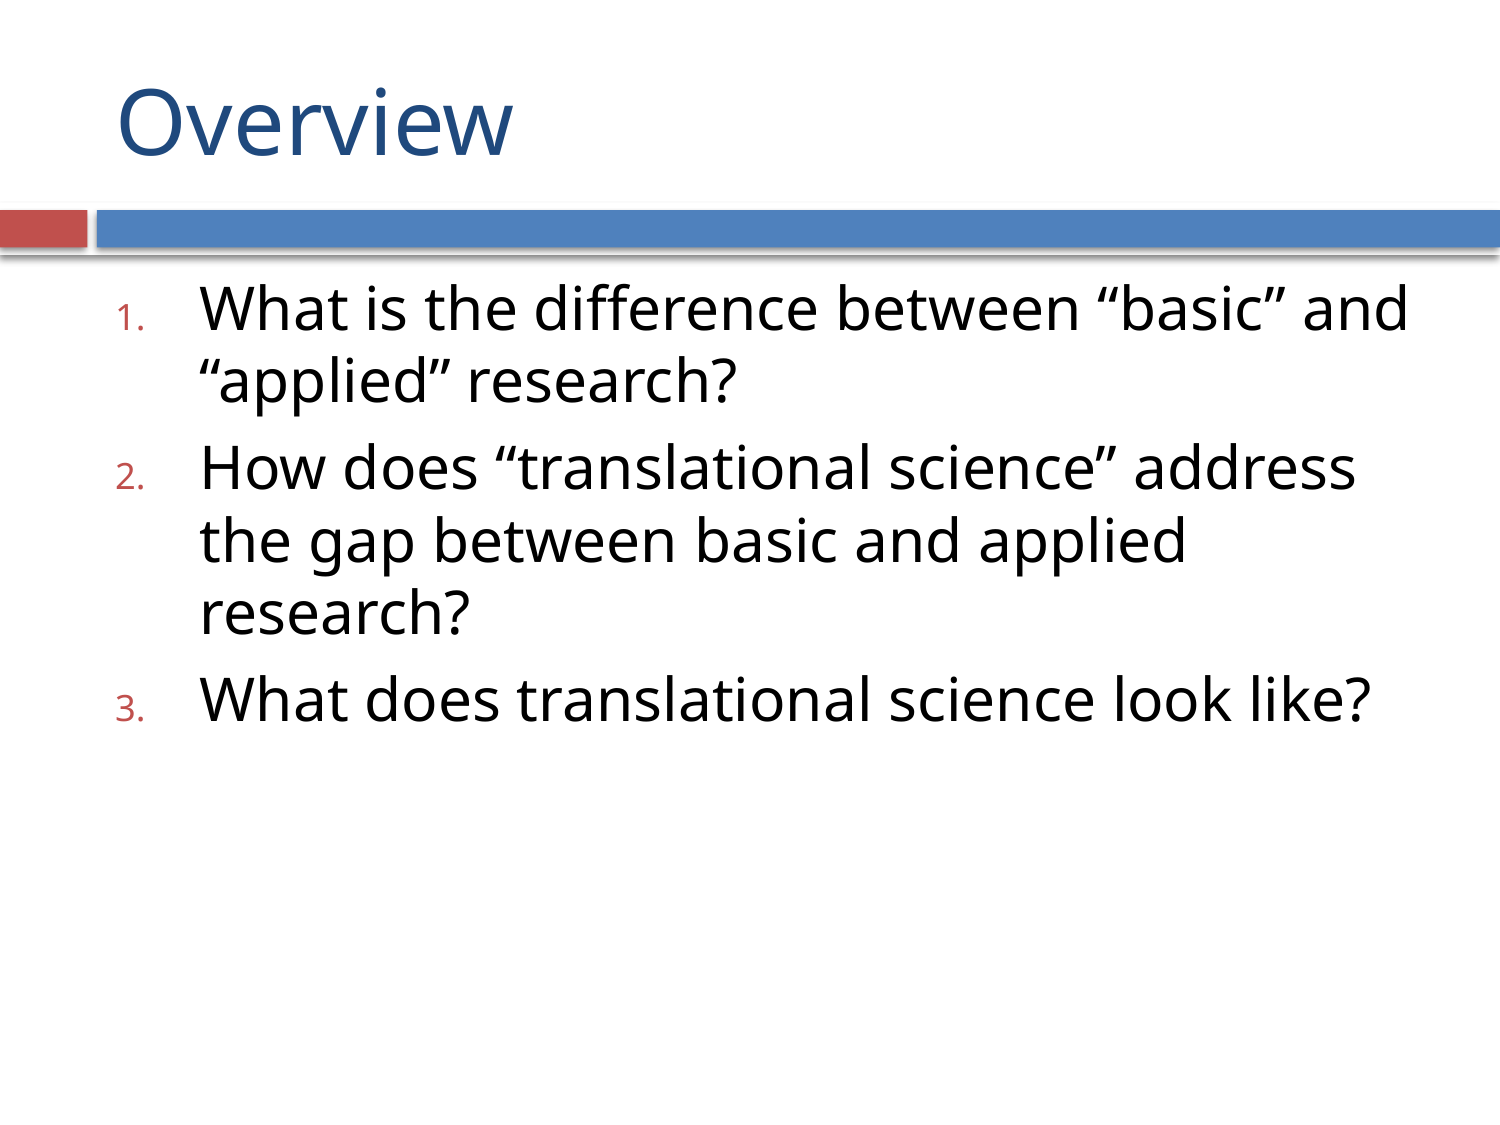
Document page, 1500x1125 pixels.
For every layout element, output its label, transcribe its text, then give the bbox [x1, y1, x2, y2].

list What is the difference between “basic” and “applied” research? How does “translational science” address the gap between basic and applied research? What does translational science look like? [100, 262, 1438, 1000]
title Overview [100, 37, 1438, 200]
